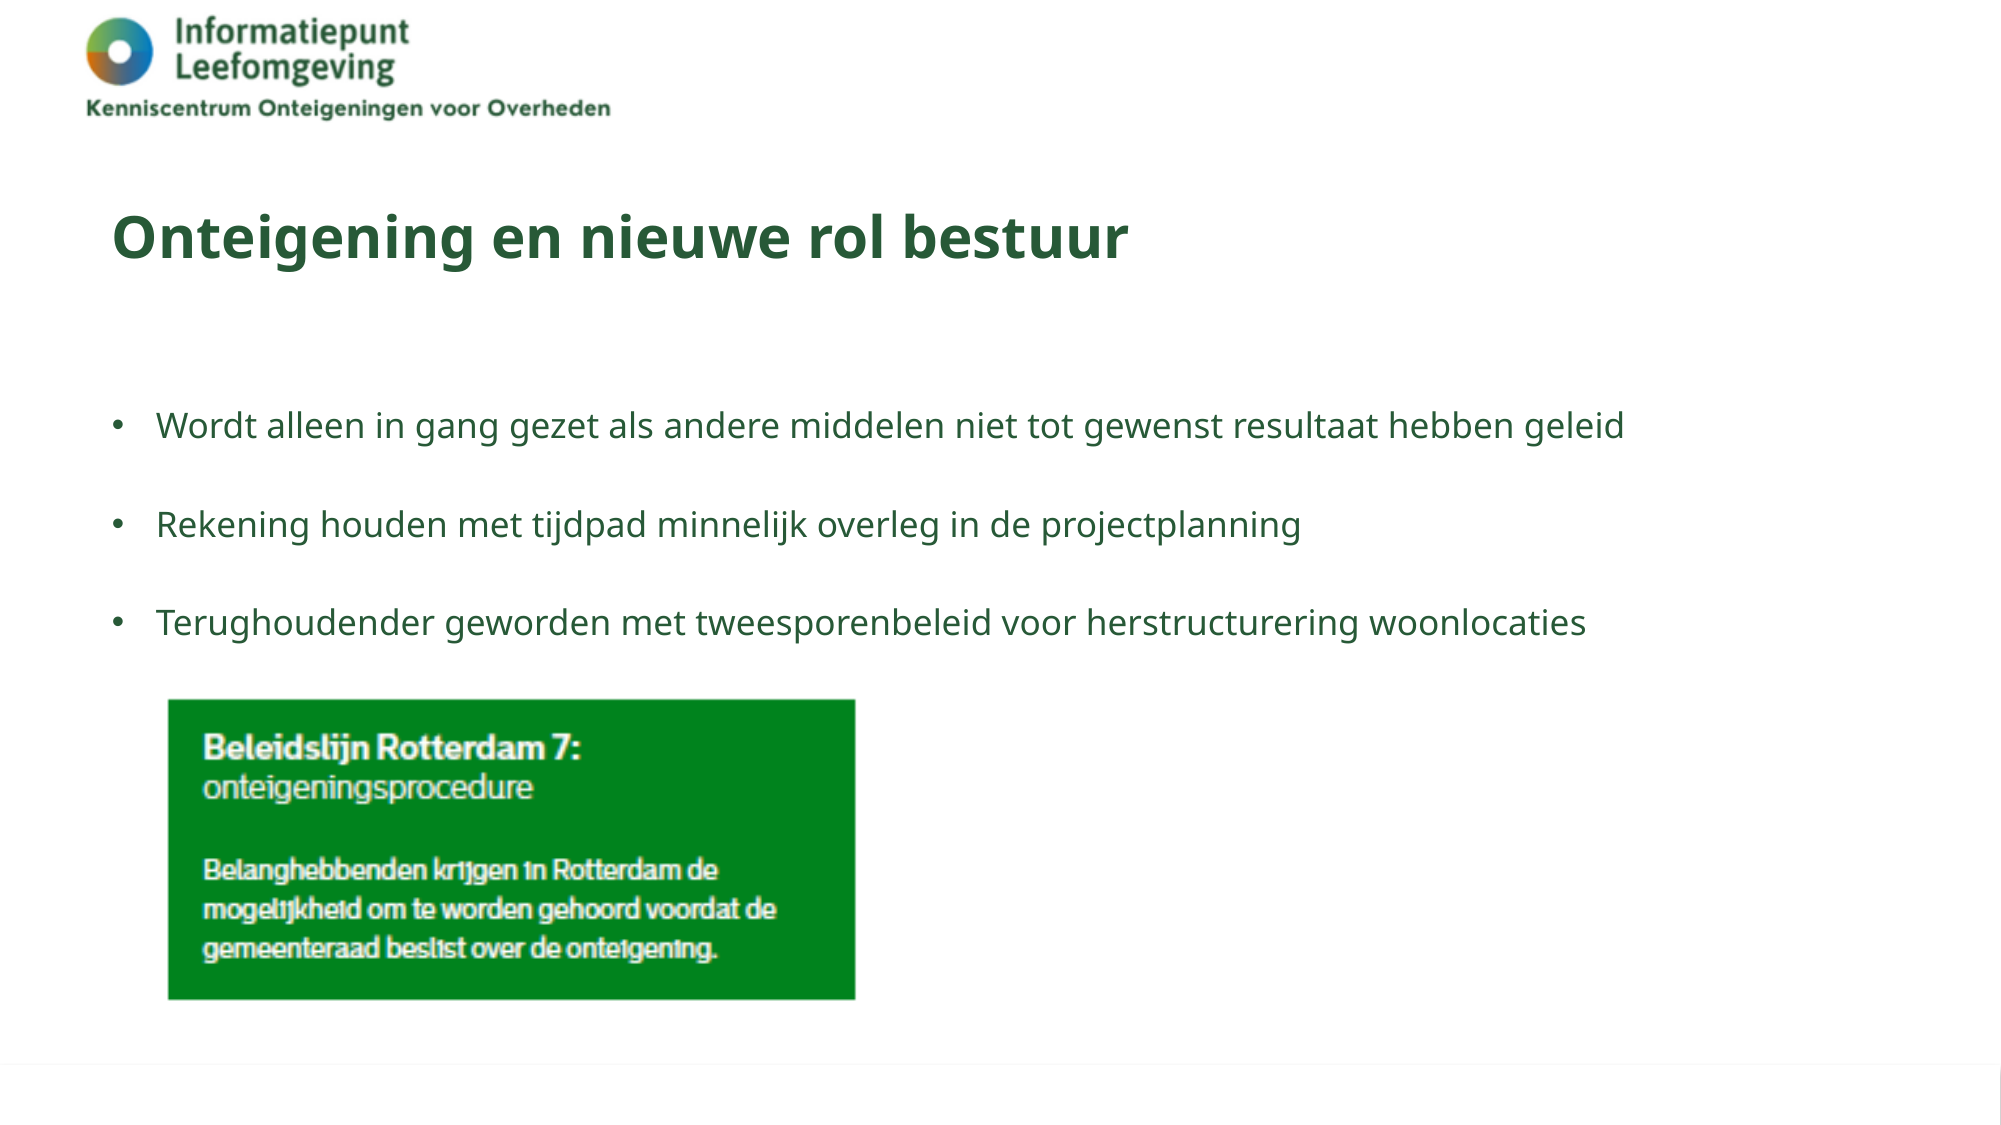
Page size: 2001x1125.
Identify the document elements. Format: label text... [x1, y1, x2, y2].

subtitle Wordt alleen in gang gezet als andere middelen niet tot gewenst resultaat hebben geleid Rekening houden met tijdpad minnelijk overleg in de projectplanning Terughoudender geworden met tweesporenbeleid voor herstructurering woonlocaties [96, 395, 1894, 651]
title Onteigening en nieuwe rol bestuur [96, 192, 1894, 395]
picture [157, 692, 882, 1010]
picture [49, 0, 643, 142]
